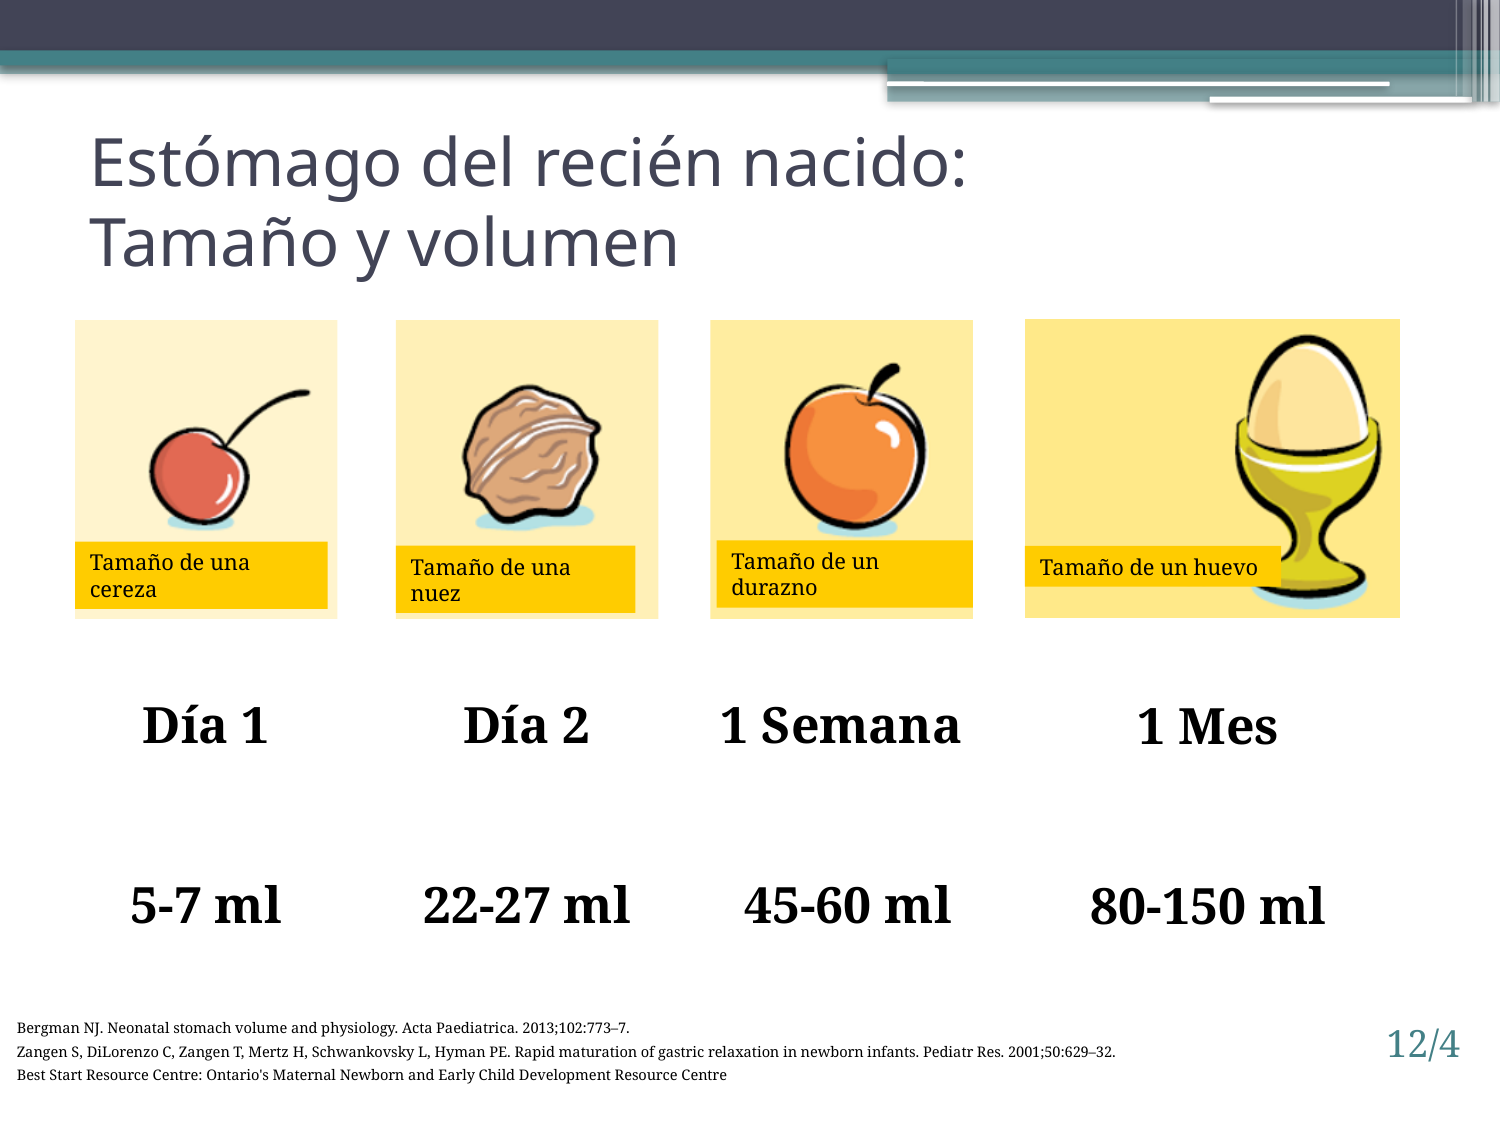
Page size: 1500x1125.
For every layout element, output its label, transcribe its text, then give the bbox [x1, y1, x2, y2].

picture [74, 319, 338, 619]
text_box Bergman NJ. Neonatal stomach volume and physiology. Acta Paediatrica. 2013;102:773–7. Zangen S, DiLorenzo C, Zangen T, Mertz H, Schwankovsky L, Hyman PE. Rapid maturation of gastric relaxation in newborn infants. Pediatr Res. 2001;50:629–32. Best Start Resource Centre: Ontario's Maternal Newborn and Early Child Development Resource Centre [2, 1011, 1425, 1091]
text_box Día 2 22-27 ml [366, 686, 688, 942]
text_box Día 1 5-7 ml [45, 686, 366, 942]
picture [395, 319, 659, 619]
picture [710, 319, 974, 619]
footer 12/4 [1425, 1012, 1475, 1088]
picture [1024, 319, 1401, 619]
text_box 1 Semana 45-60 ml [687, 686, 1009, 941]
text_box 1 Mes 80-150 ml [1047, 687, 1369, 943]
title Estómago del recién nacido: Tamaño y volumen [75, 112, 1425, 288]
